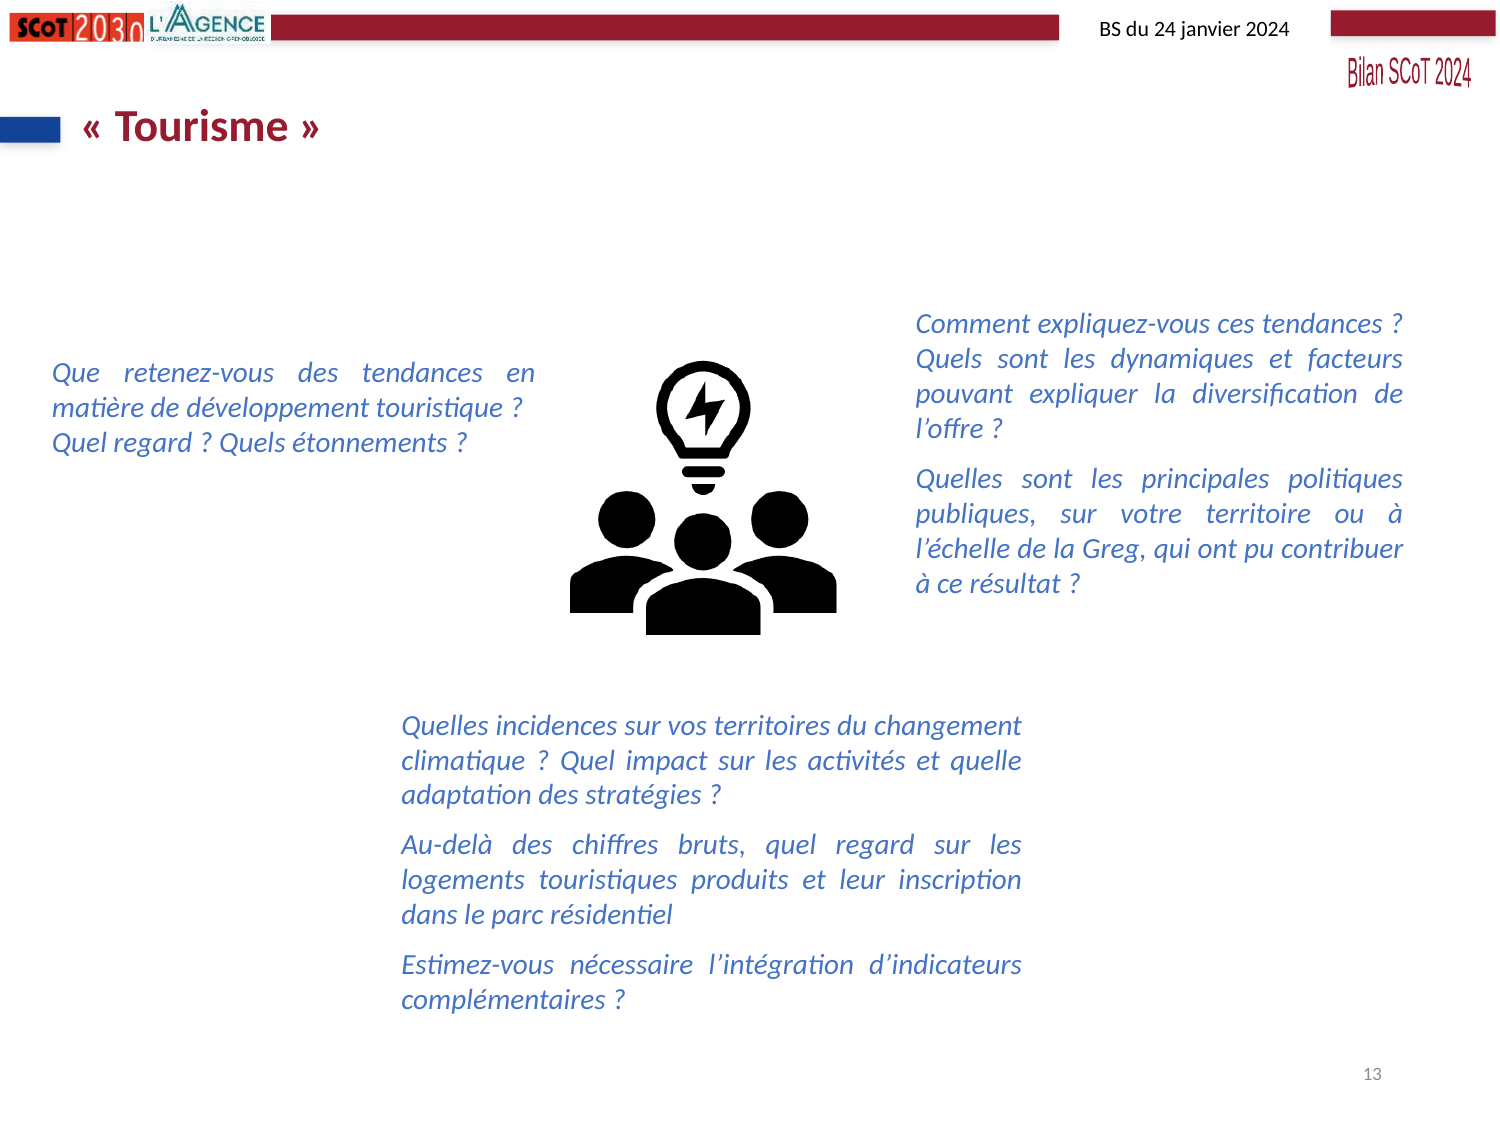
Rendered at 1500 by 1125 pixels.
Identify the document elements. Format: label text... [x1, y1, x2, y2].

text_box BS du 24 janvier 2024 [1059, 10, 1330, 52]
slide_number 13 [1059, 1042, 1397, 1103]
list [525, 322, 878, 676]
picture [4, 1, 271, 52]
text_box Que retenez-vous des tendances en matière de développement touristique ? Quel regard ? Quels étonnements ? [37, 346, 525, 466]
text_box Quelles incidences sur vos territoires du changement climatique ? Quel impact sur les activités et quelle adaptation des stratégies ? Au-delà des chiffres bruts, quel regard sur les logements touristiques produits et leur inscription dans le parc résidentiel Estimez-vous nécessaire l’intégration d’indicateurs complémentaires ? [386, 698, 1038, 1023]
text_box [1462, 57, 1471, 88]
text_box Comment expliquez-vous ces tendances ? Quels sont les dynamiques et facteurs pouvant expliquer la diversification de l’offre ? Quelles sont les principales politiques publiques, sur votre territoire ou à l’échelle de la Greg, qui ont pu contribuer à ce résultat ? [900, 297, 1419, 607]
title « Tourisme » [64, 85, 1359, 169]
